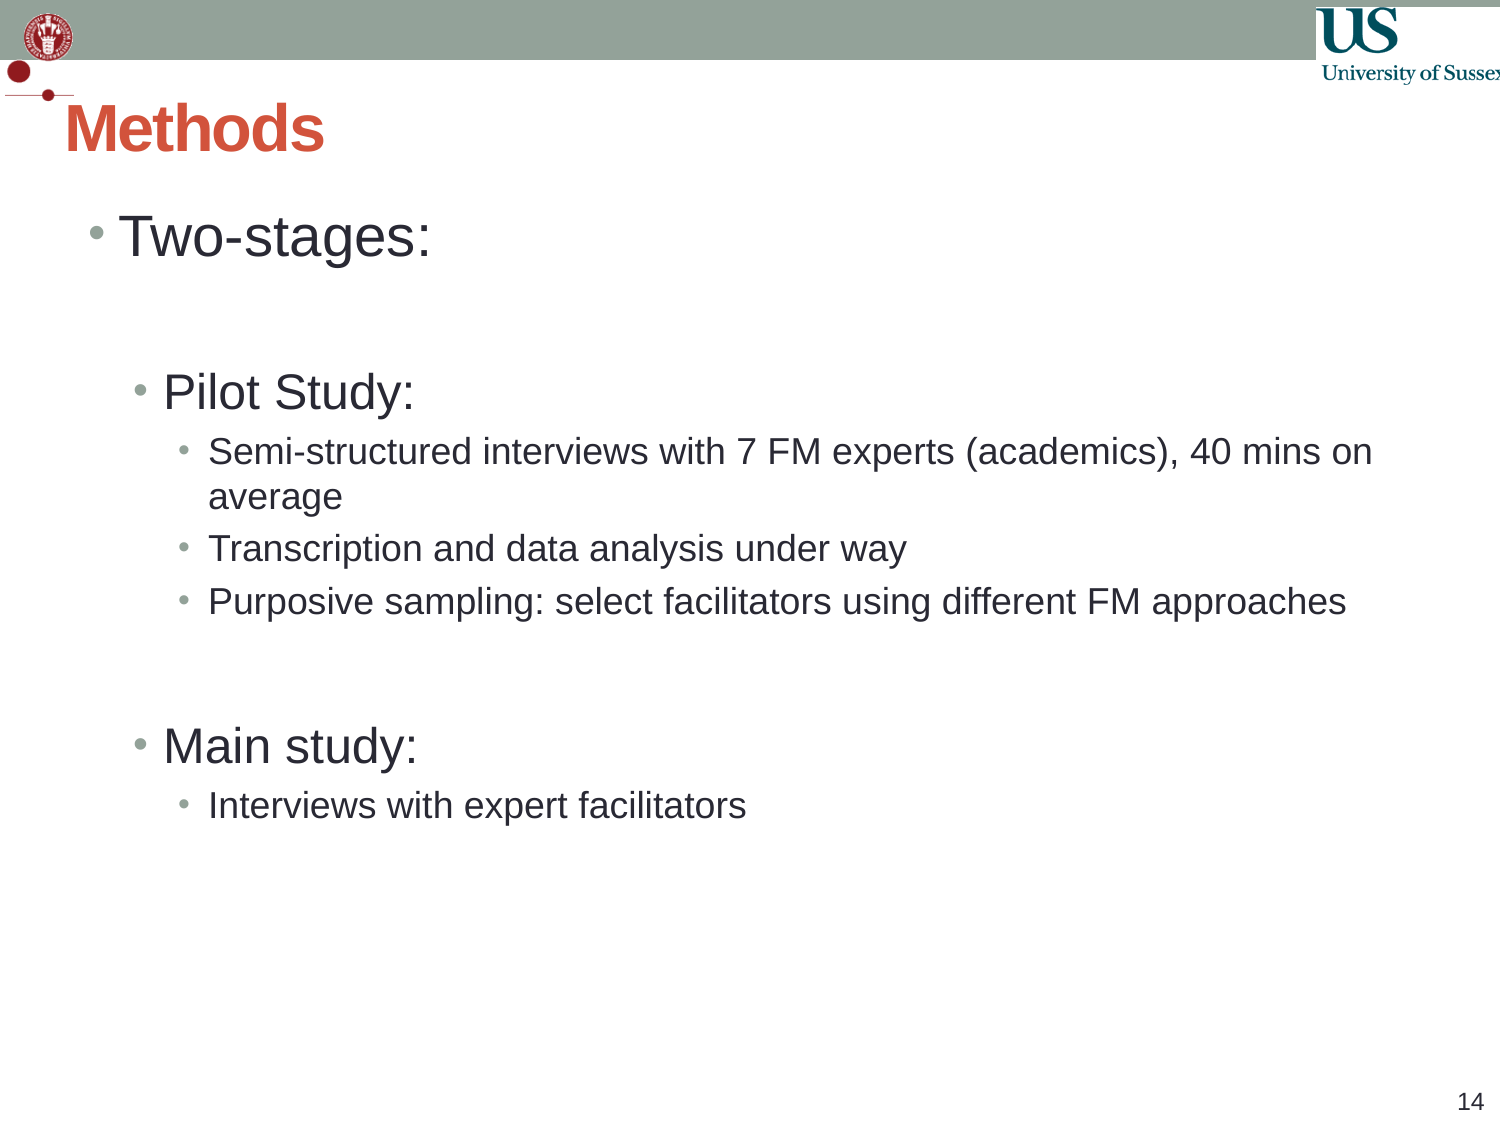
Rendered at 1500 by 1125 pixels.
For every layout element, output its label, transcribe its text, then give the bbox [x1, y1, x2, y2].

text_box [1399, 1070, 1500, 1123]
picture [1316, 7, 1500, 85]
picture [5, 12, 74, 102]
slide_number 14 [1325, 1073, 1500, 1125]
title Methods [49, 30, 1400, 219]
list Two-stages: Pilot Study: Semi-structured interviews with 7 FM experts (academics), 40 mins on average Transcription and data analysis under way Purposive sampling: select facilitators using different FM approaches Main study: Interviews with expert facilitators [73, 190, 1469, 1077]
